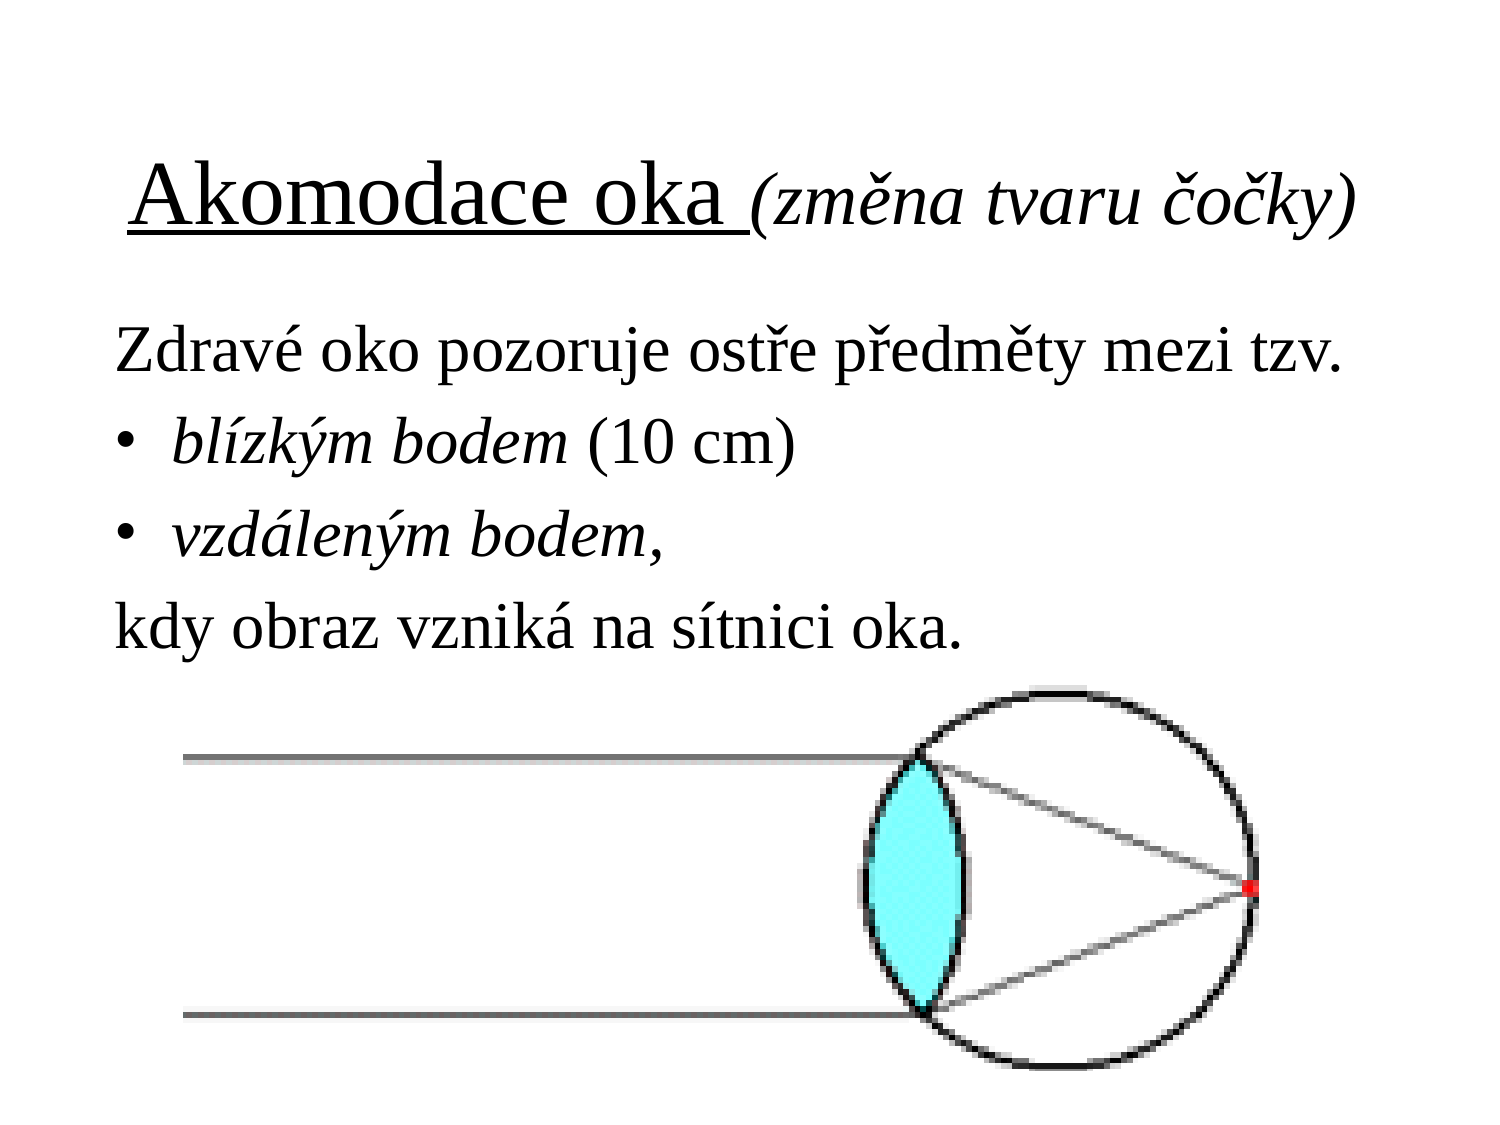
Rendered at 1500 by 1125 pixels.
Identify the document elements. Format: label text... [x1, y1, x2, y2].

title Akomodace oka (změna tvaru čočky) [112, 75, 1388, 312]
list Zdravé oko pozoruje ostře předměty mezi tzv. blízkým bodem (10 cm) vzdáleným bodem, kdy obraz vzniká na sítnici oka. [100, 302, 1376, 978]
picture [182, 680, 1311, 1071]
